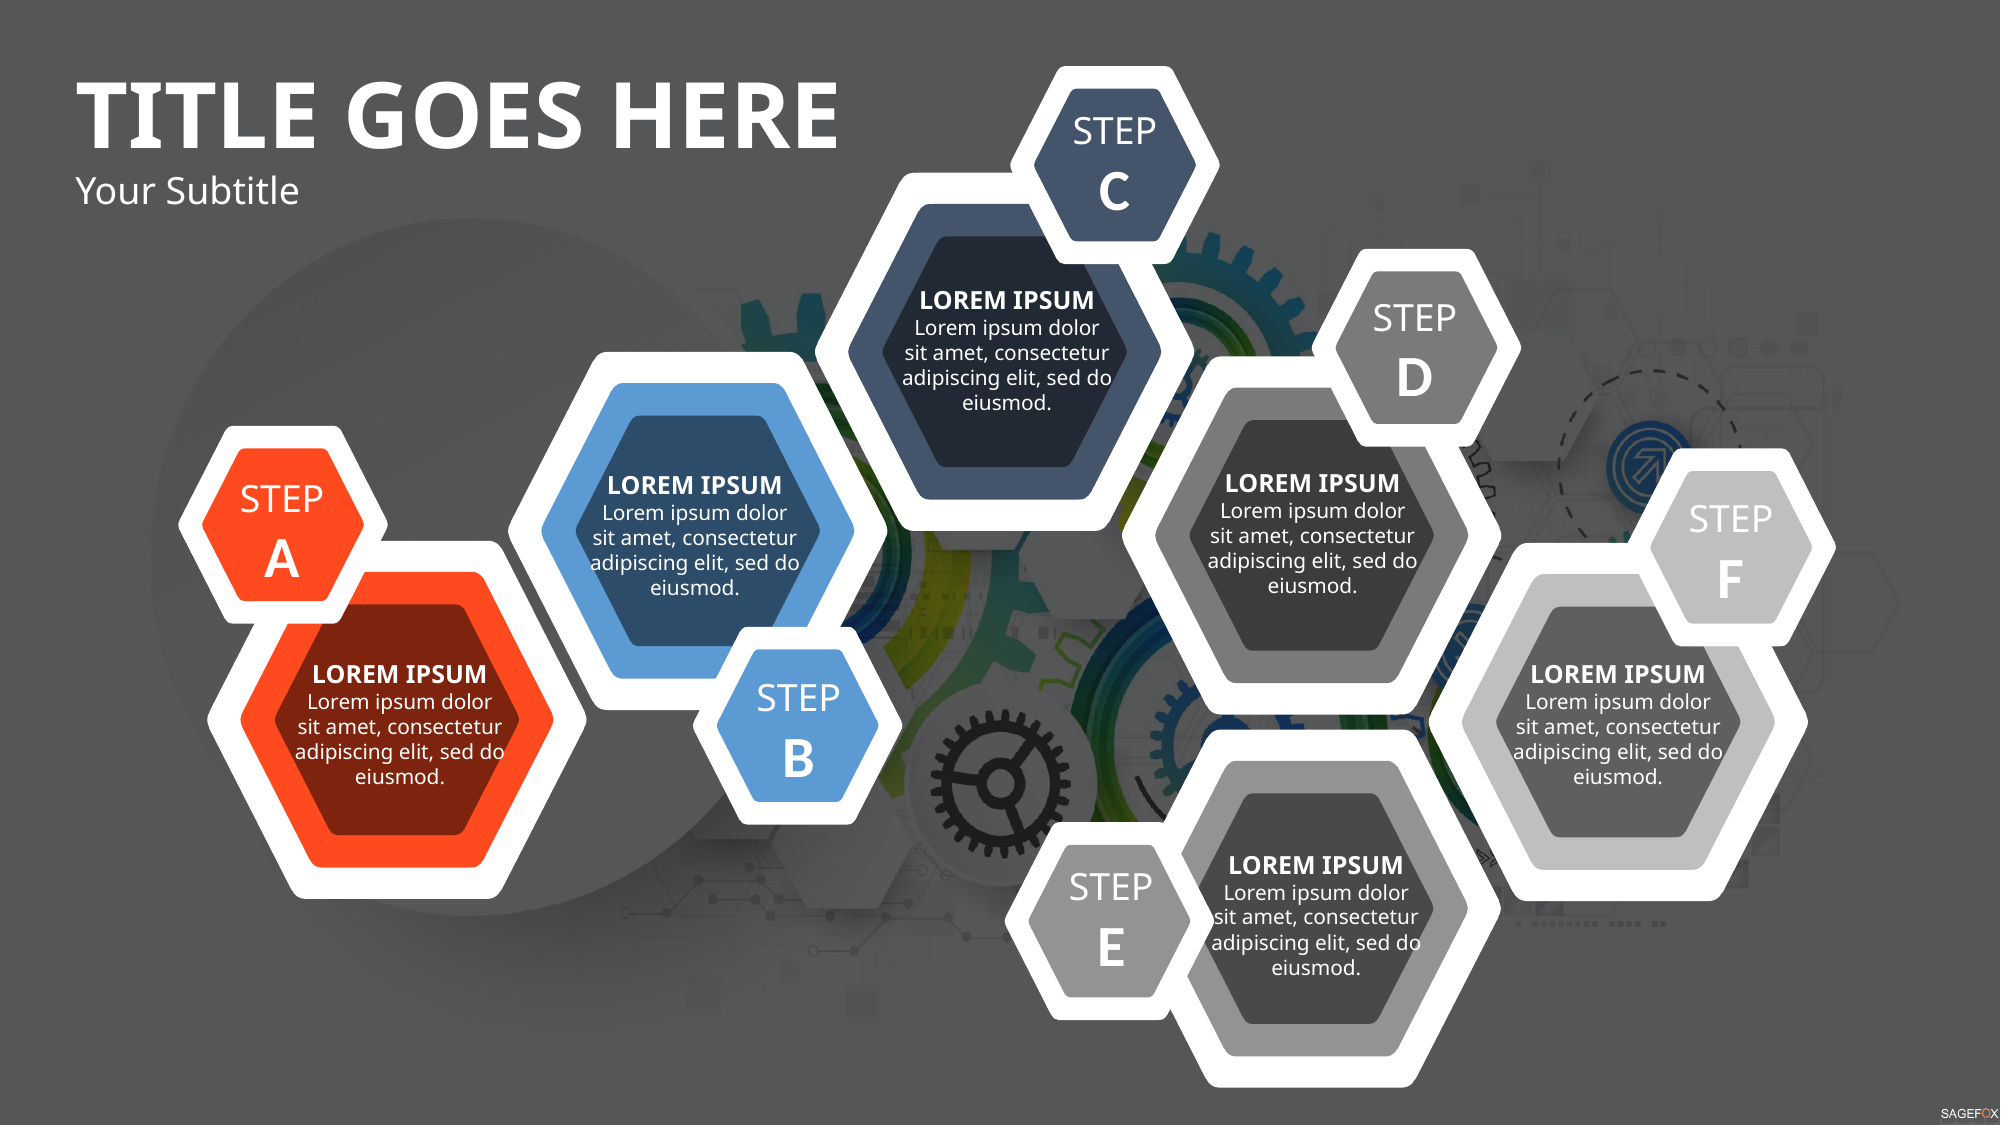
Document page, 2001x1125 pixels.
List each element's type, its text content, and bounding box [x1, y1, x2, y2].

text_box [692, 626, 903, 825]
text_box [1626, 448, 1836, 647]
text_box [814, 172, 1195, 531]
text_box TITLE GOES HERE Your Subtitle [60, 49, 1036, 220]
picture [1940, 0, 2001, 1125]
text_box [1010, 66, 1220, 265]
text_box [207, 540, 587, 899]
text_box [508, 351, 888, 710]
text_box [1004, 822, 1215, 1021]
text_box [1121, 729, 1501, 1088]
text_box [178, 425, 388, 624]
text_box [1122, 356, 1502, 715]
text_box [1311, 248, 1522, 447]
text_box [1428, 542, 1808, 902]
